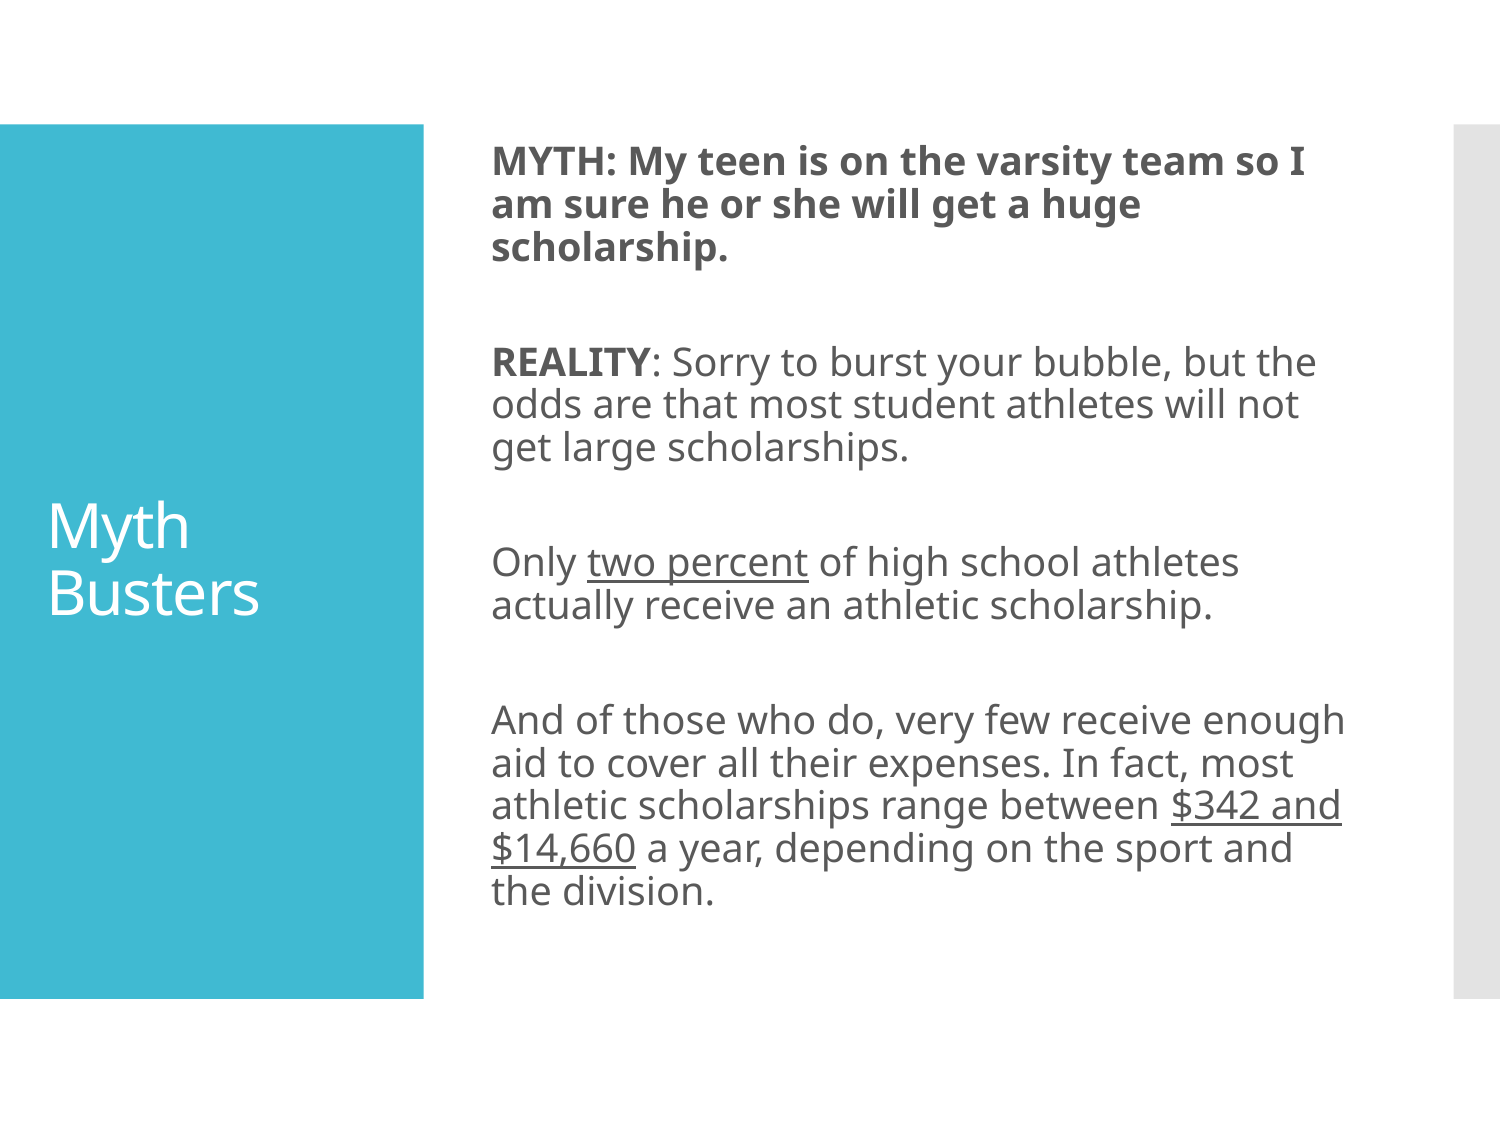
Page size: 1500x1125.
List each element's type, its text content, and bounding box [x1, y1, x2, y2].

text_box [76, 437, 1363, 479]
list MYTH: My teen is on the varsity team so I am sure he or she will get a huge scholarship. REALITY: Sorry to burst your bubble, but the odds are that most student athletes will not get large scholarships. Only two percent of high school athletes actually receive an athletic scholarship. And of those who do, very few receive enough aid to cover all their expenses. In fact, most athletic scholarships range between $342 and $14,660 a year, depending on the sport and the division. [476, 141, 1376, 982]
title Myth Busters [31, 184, 394, 940]
